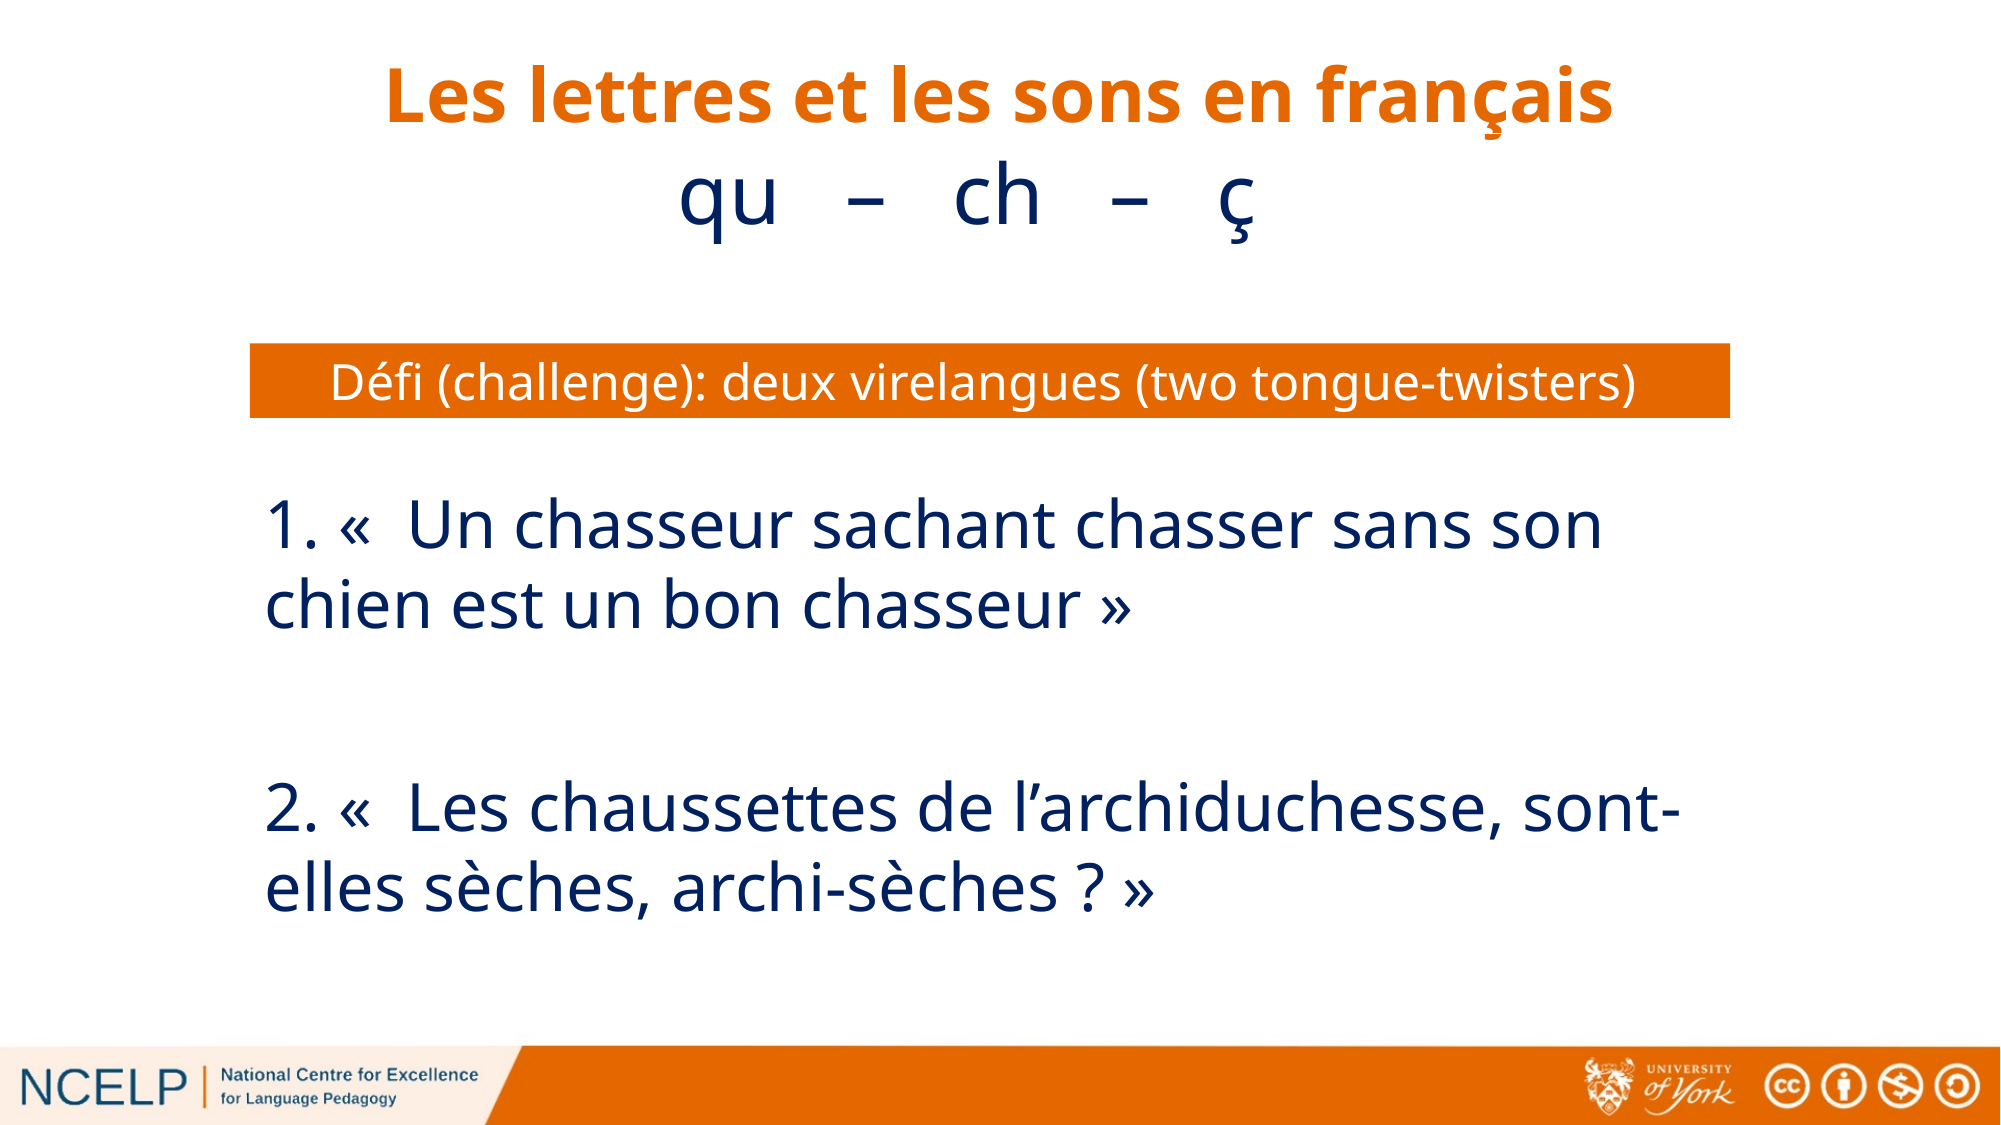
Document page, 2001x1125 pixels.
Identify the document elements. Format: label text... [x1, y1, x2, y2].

text_box Défi (challenge): deux virelangues (two tongue-twisters) [249, 343, 1731, 418]
text_box 2. « Les chaussettes de l’archiduchesse, sont-elles sèches, archi-sèches ? » [249, 757, 1750, 933]
text_box 1. « Un chasseur sachant chasser sans son chien est un bon chasseur » [249, 474, 1750, 649]
picture [0, 0, 2001, 1125]
text_box qu – ch – ç [249, 133, 1750, 249]
text_box Les lettres et les sons en français [249, 39, 1750, 133]
